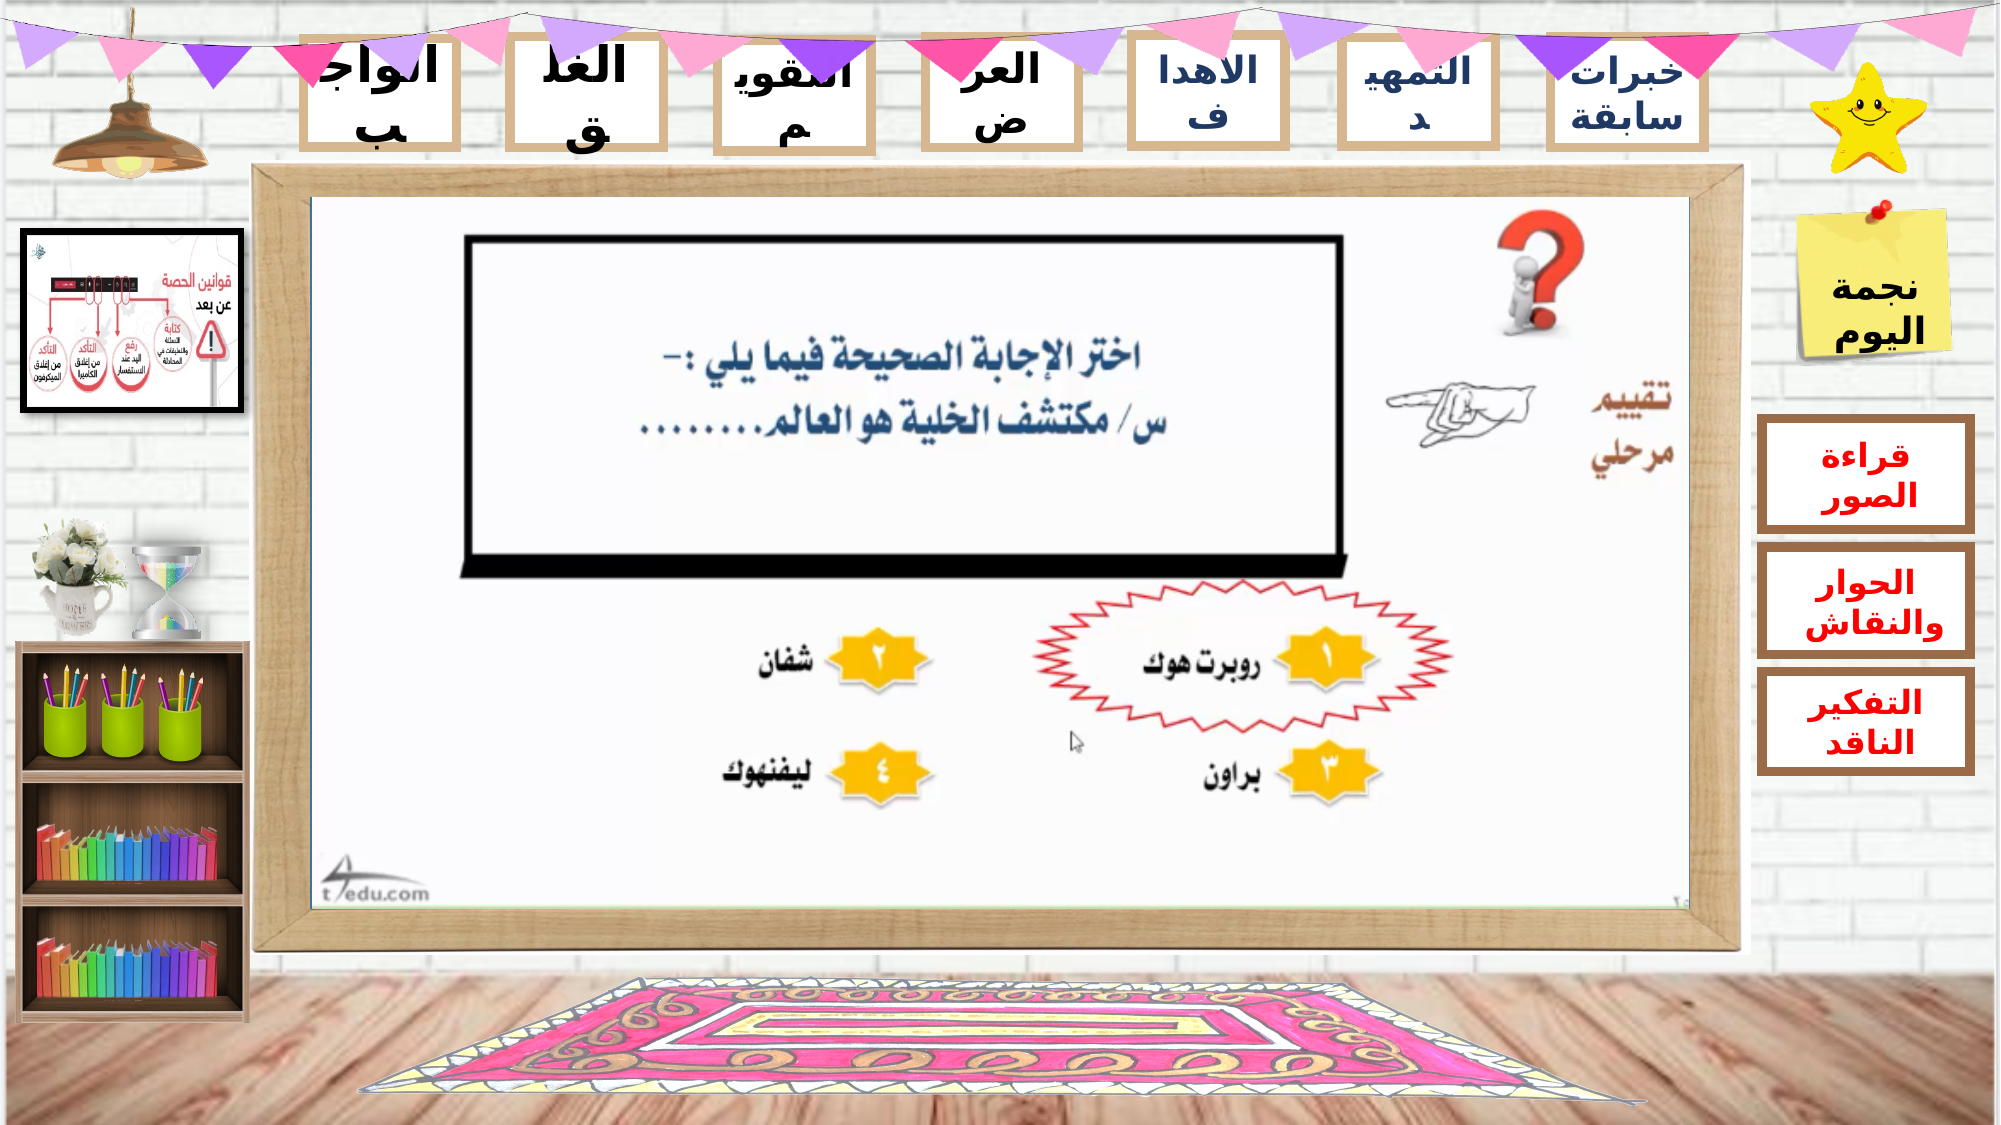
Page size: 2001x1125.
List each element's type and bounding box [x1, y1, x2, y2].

picture [0, 0, 2000, 1125]
text_box [1762, 418, 1971, 772]
